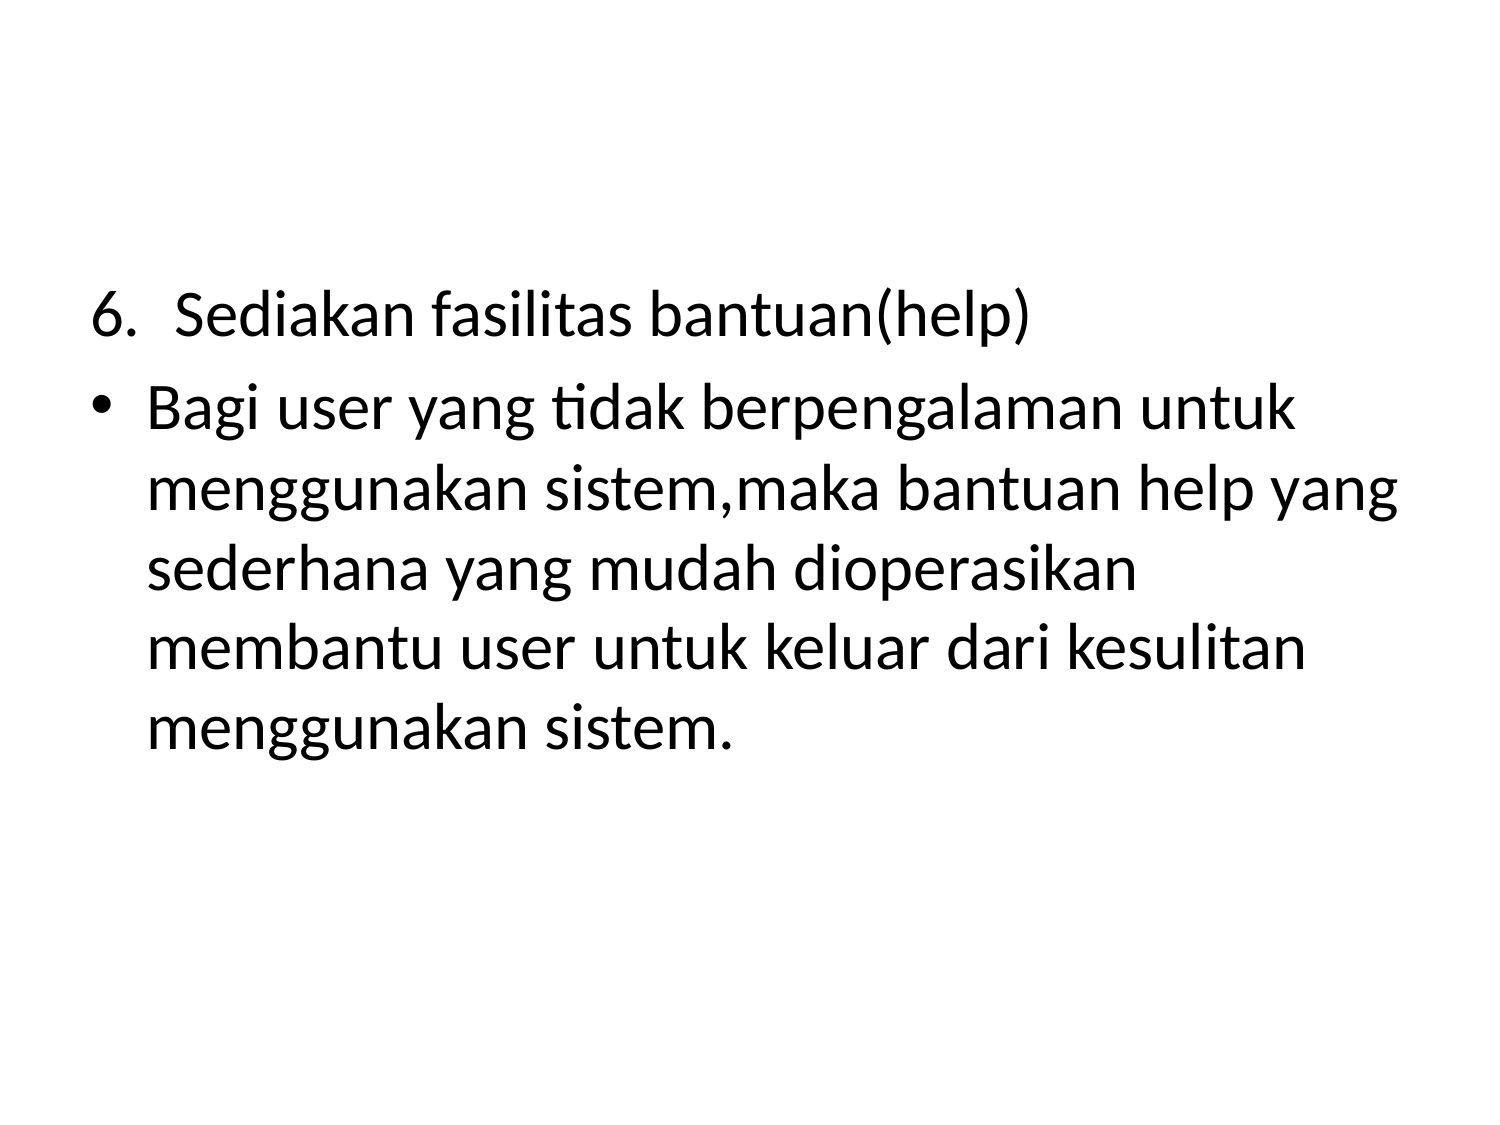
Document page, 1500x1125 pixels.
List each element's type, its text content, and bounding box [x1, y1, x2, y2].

list Sediakan fasilitas bantuan(help) Bagi user yang tidak berpengalaman untuk menggunakan sistem,maka bantuan help yang sederhana yang mudah dioperasikan membantu user untuk keluar dari kesulitan menggunakan sistem. [75, 262, 1425, 1005]
